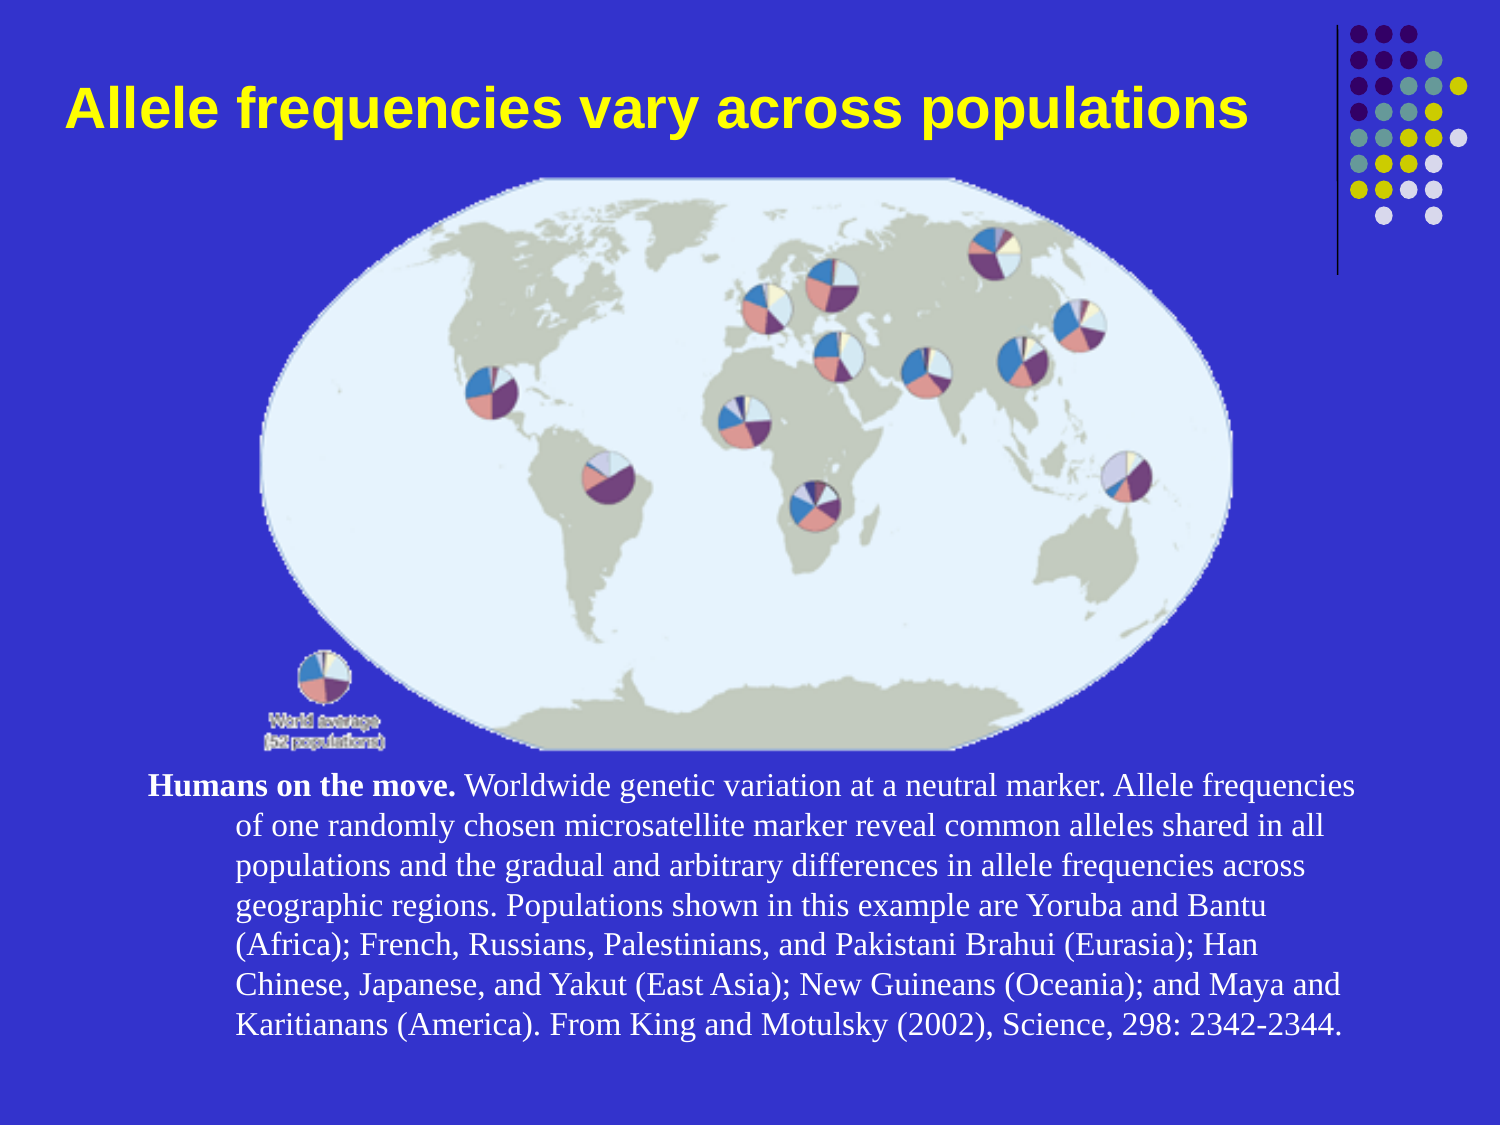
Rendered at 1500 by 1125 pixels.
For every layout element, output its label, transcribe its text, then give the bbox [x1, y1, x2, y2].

list Humans on the move. Worldwide genetic variation at a neutral marker. Allele frequencies of one randomly chosen microsatellite marker reveal common alleles shared in all populations and the gradual and arbitrary differences in allele frequencies across geographic regions. Populations shown in this example are Yoruba and Bantu (Africa); French, Russians, Palestinians, and Pakistani Brahui (Eurasia); Han Chinese, Japanese, and Yakut (East Asia); New Guineans (Oceania); and Maya and Karitianans (America). From King and Motulsky (2002), Science, 298: 2342-2344. [133, 695, 1384, 1086]
picture [255, 174, 1240, 759]
title Allele frequencies vary across populations [50, 62, 1319, 148]
